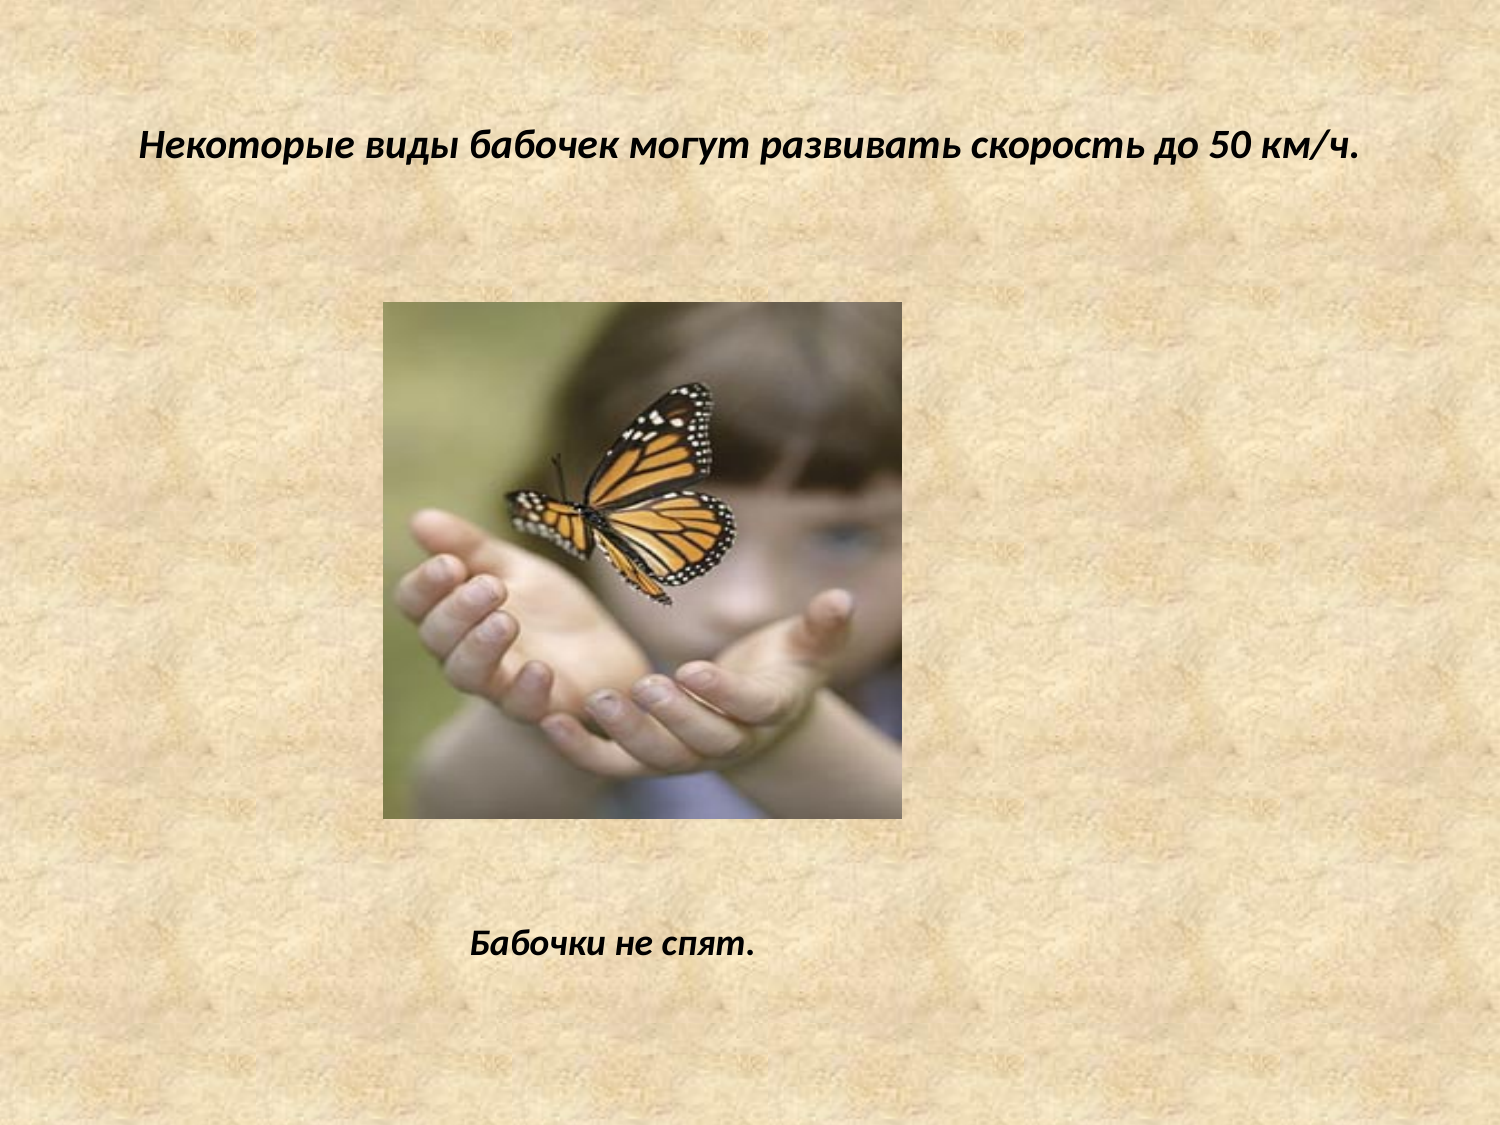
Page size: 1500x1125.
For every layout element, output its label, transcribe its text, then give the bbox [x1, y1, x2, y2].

text_box Бабочки не спят. [454, 910, 821, 1016]
title Некоторые виды бабочек могут развивать скорость до 50 км/ч. [75, 101, 1425, 233]
picture [0, 0, 1500, 1125]
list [383, 302, 902, 819]
